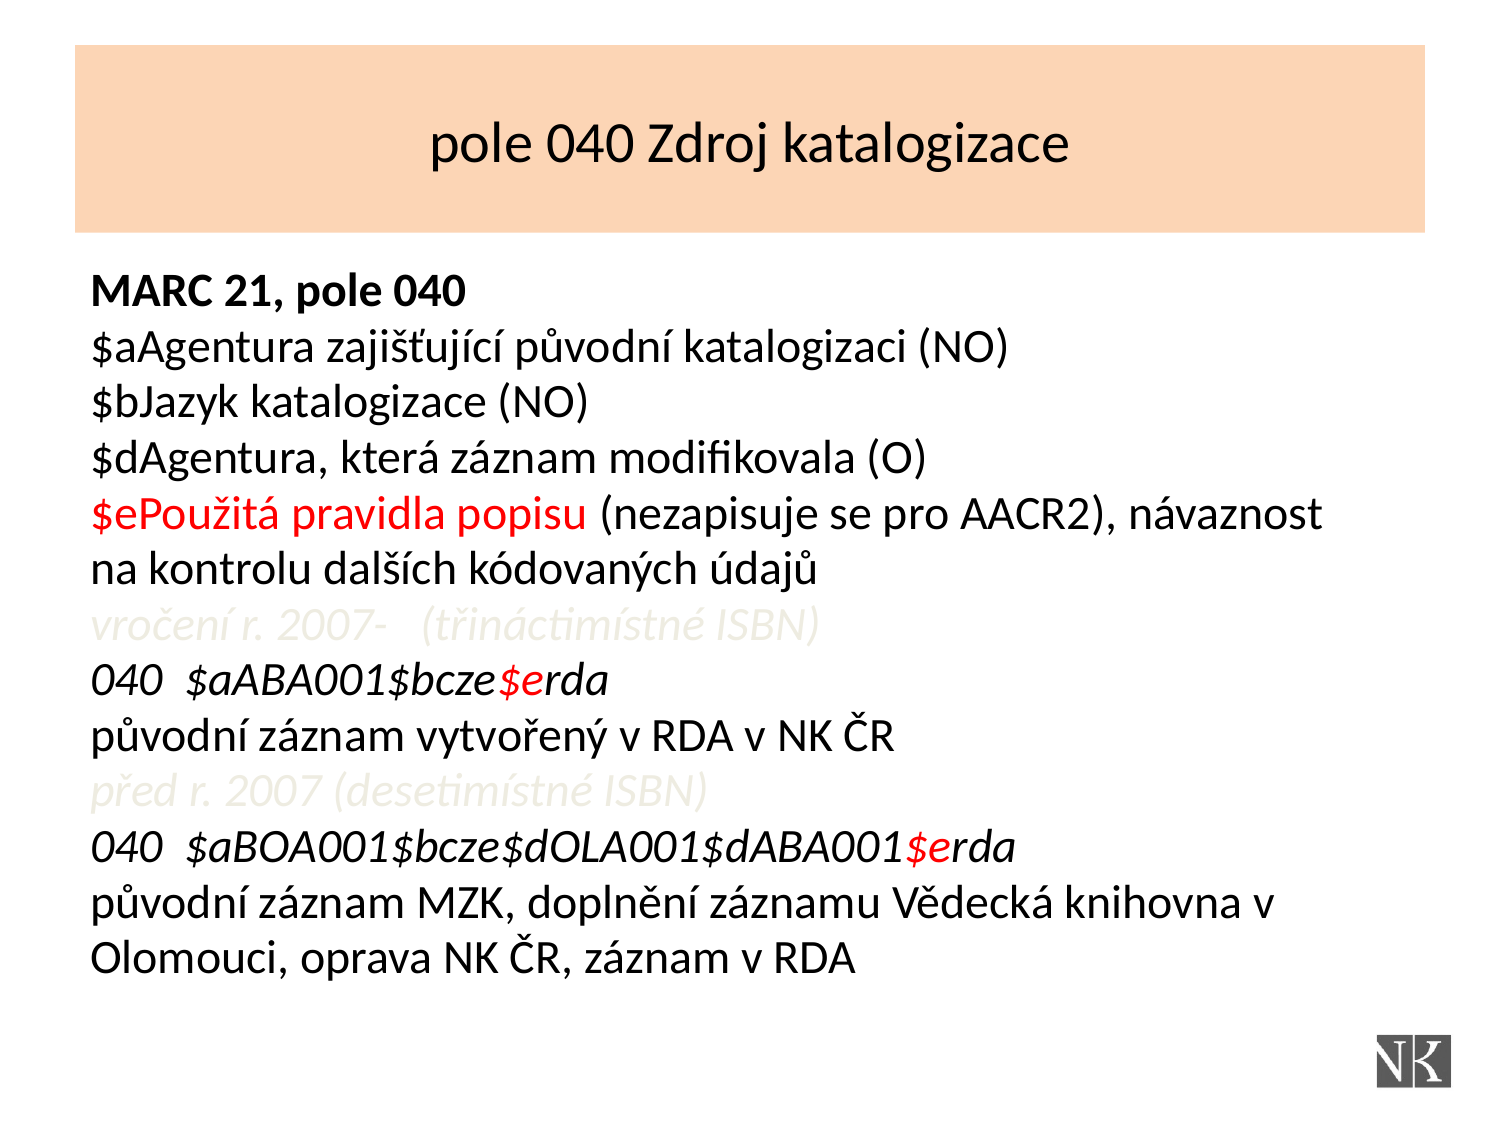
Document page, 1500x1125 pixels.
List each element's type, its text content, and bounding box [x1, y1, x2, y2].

list MARC 21, pole 040 $aAgentura zajišťující původní katalogizaci (NO) $bJazyk katalogizace (NO) $dAgentura, která záznam modifikovala (O) $ePoužitá pravidla popisu (nezapisuje se pro AACR2), návaznost na kontrolu dalších kódovaných údajů vročení r. 2007- (třináctimístné ISBN) 040 $aABA001$bcze$erda původní záznam vytvořený v RDA v NK ČR před r. 2007 (desetimístné ISBN) 040 $aBOA001$bcze$dOLA001$dABA001$erda původní záznam MZK, doplnění záznamu Vědecká knihovna v Olomouci, oprava NK ČR, záznam v RDA [75, 262, 1425, 1005]
picture [1375, 1034, 1455, 1092]
title pole 040 Zdroj katalogizace [75, 45, 1425, 233]
